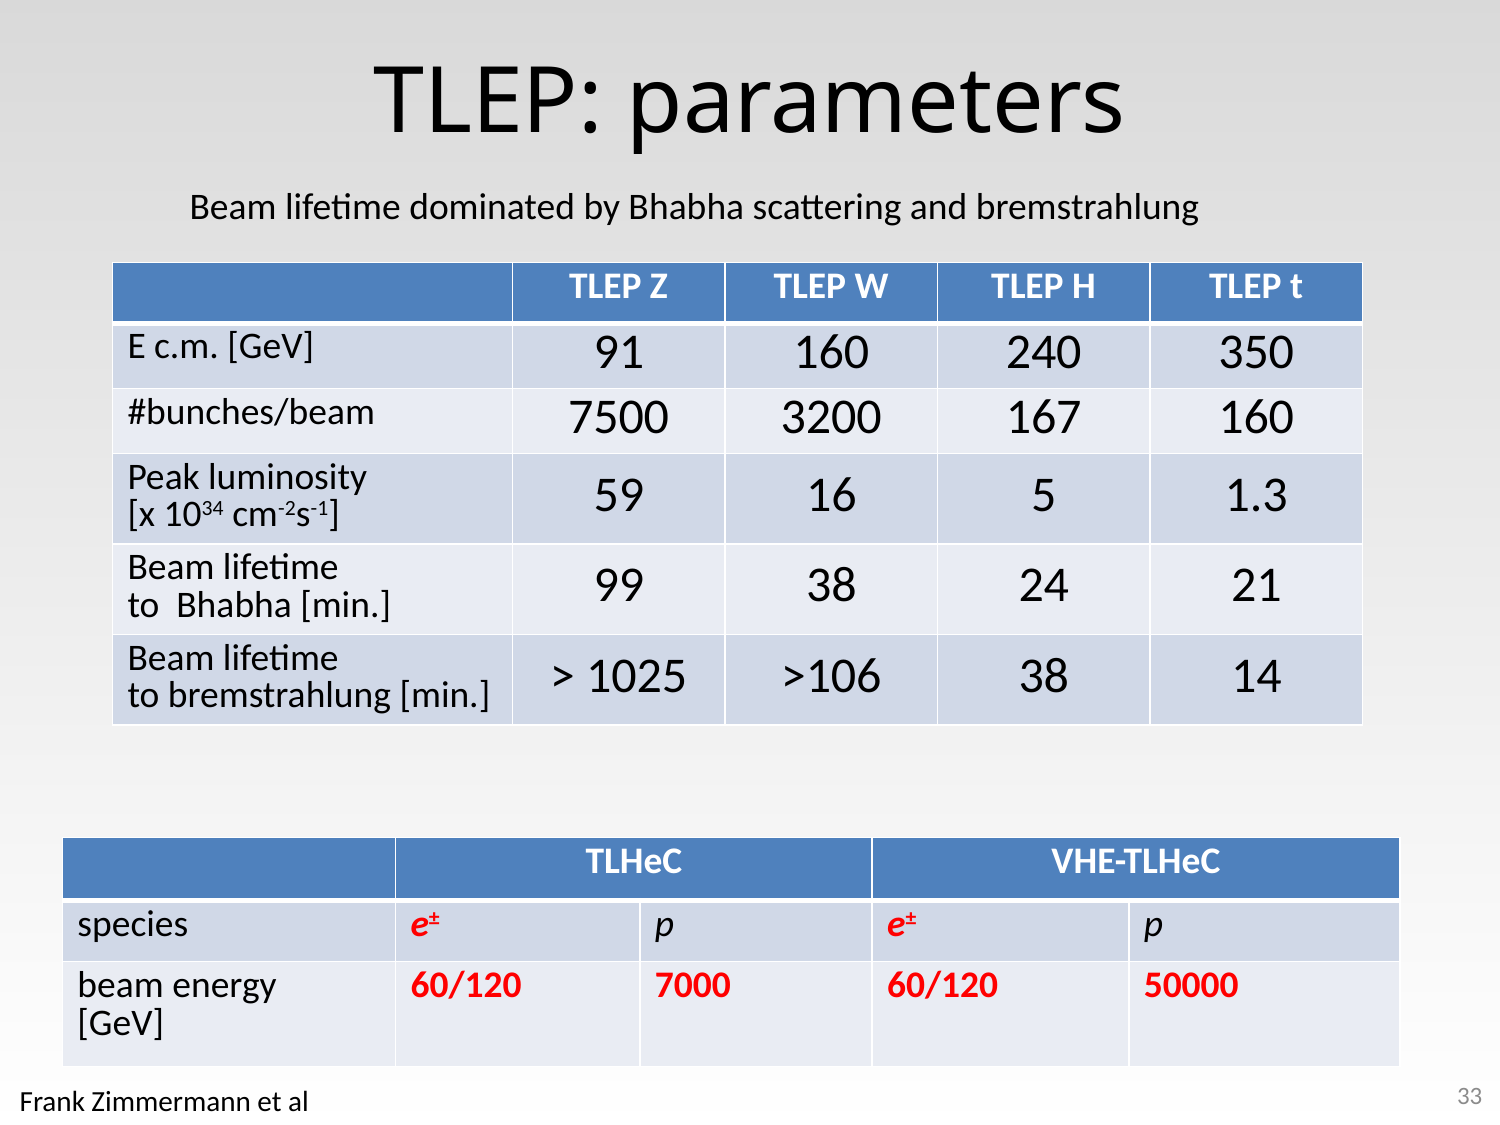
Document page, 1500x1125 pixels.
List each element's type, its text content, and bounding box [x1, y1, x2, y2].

table_header TLEP t [1151, 263, 1362, 321]
table_cell 16 [726, 454, 937, 543]
table_cell 59 [513, 454, 724, 543]
table_cell 5 [938, 454, 1149, 543]
table_cell 3200 [726, 389, 937, 453]
table_cell >106 [726, 635, 937, 724]
table_header TLEP W [726, 263, 937, 321]
title TLEP: parameters [75, 24, 1425, 168]
table_cell 60/120 [873, 962, 1128, 1066]
text_box Frank Zimmermann et al [4, 1074, 355, 1125]
table_cell 160 [726, 326, 937, 388]
table_cell #bunches/beam [113, 389, 512, 453]
table_cell 160 [1151, 389, 1362, 453]
table_cell Beam lifetime to Bhabha [min.] [113, 545, 512, 634]
text_box Beam lifetime dominated by Bhabha scattering and bremstrahlung [174, 174, 1363, 235]
table_cell 91 [513, 326, 724, 388]
table_header [63, 838, 395, 898]
table_header VHE-TLHeC [873, 838, 1399, 898]
table_cell 50000 [1130, 962, 1399, 1066]
table_cell e± [396, 903, 639, 961]
table_header [113, 263, 512, 321]
table_header TLEP H [938, 263, 1149, 321]
table_cell E c.m. [GeV] [113, 326, 512, 388]
table_cell 167 [938, 389, 1149, 453]
table_cell Peak luminosity [x 1034 cm-2s-1] [113, 454, 512, 543]
table_cell 350 [1151, 326, 1362, 388]
table_cell 60/120 [396, 962, 639, 1066]
table_cell p [641, 903, 871, 961]
table_cell e± [873, 903, 1128, 961]
table_cell 14 [1151, 635, 1362, 724]
table_header TLEP Z [513, 263, 724, 321]
table_cell 99 [513, 545, 724, 634]
table_cell p [1130, 903, 1399, 961]
table_cell Beam lifetime to bremstrahlung [min.] [113, 635, 512, 724]
table_cell 38 [726, 545, 937, 634]
table_cell > 1025 [513, 635, 724, 724]
table_cell 38 [938, 635, 1149, 724]
table_cell 7000 [641, 962, 871, 1066]
table_cell species [63, 903, 395, 961]
table_cell 21 [1151, 545, 1362, 634]
table_cell 7500 [513, 389, 724, 453]
table_cell 1.3 [1151, 454, 1362, 543]
slide_number 33 [1147, 1065, 1498, 1125]
table_cell 24 [938, 545, 1149, 634]
table_header TLHeC [396, 838, 871, 898]
table_cell beam energy [GeV] [63, 962, 395, 1066]
table_cell 240 [938, 326, 1149, 388]
